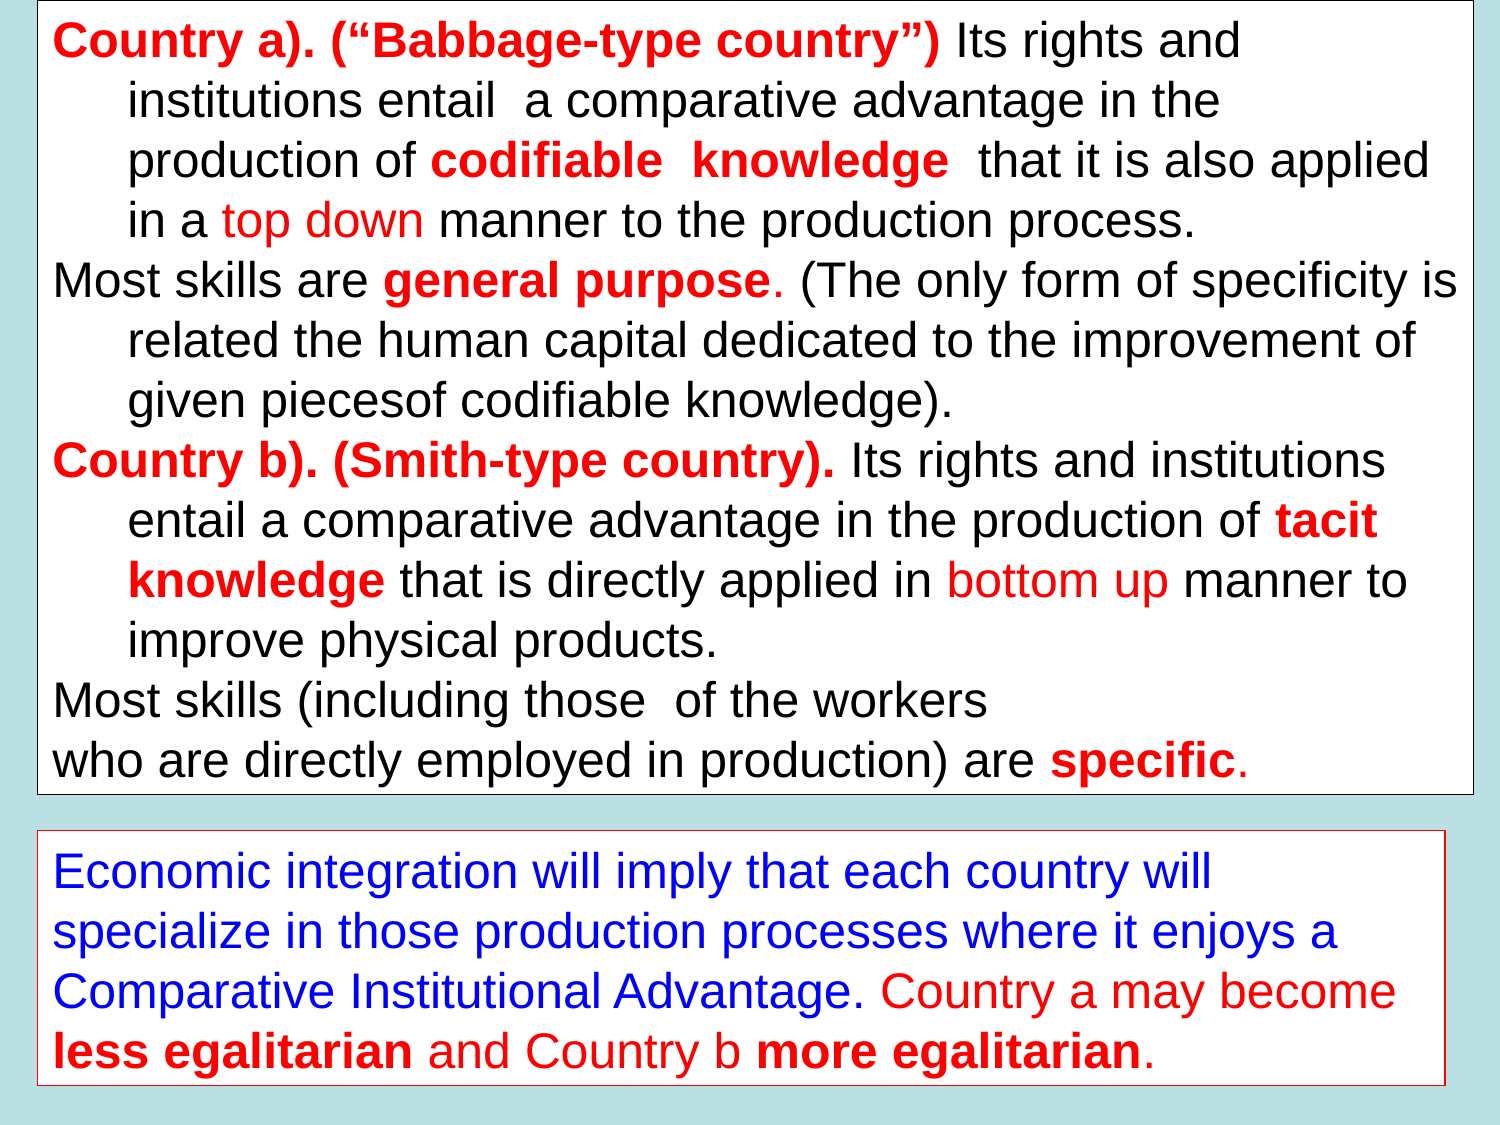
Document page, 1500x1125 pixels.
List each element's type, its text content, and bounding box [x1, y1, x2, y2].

text_box Economic integration will imply that each country will specialize in those production processes where it enjoys a Comparative Institutional Advantage. Country a may become less egalitarian and Country b more egalitarian. [37, 830, 1446, 1086]
text_box Country a). (“Babbage-type country”) Its rights and institutions entail a comparative advantage in the production of codifiable knowledge that it is also applied in a top down manner to the production process. Most skills are general purpose. (The only form of specificity is related the human capital dedicated to the improvement of given piecesof codifiable knowledge). Country b). (Smith-type country). Its rights and institutions entail a comparative advantage in the production of tacit knowledge that is directly applied in bottom up manner to improve physical products. Most skills (including those of the workers who are directly employed in production) are specific. [37, 0, 1474, 795]
